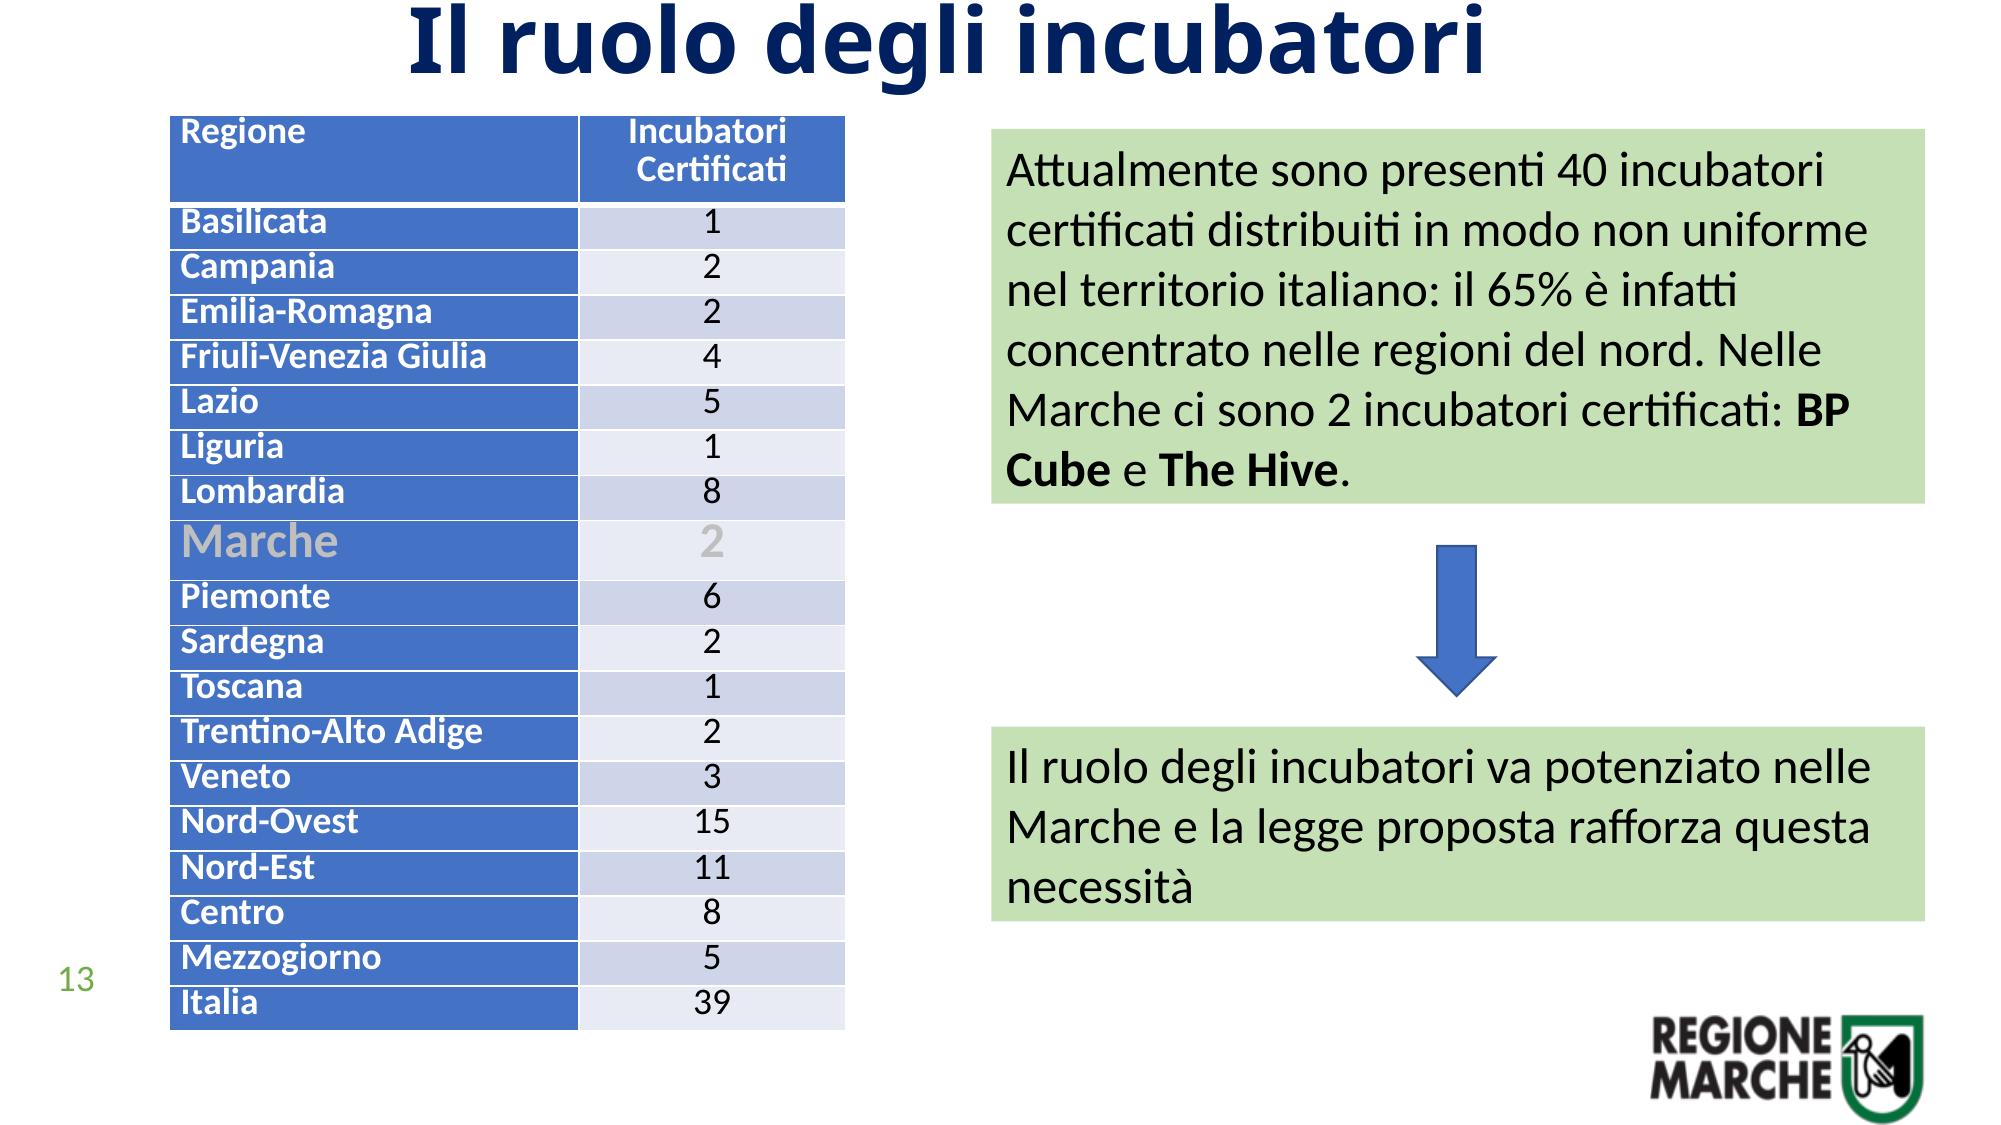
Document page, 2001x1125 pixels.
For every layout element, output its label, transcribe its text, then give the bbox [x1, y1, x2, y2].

table_cell 1 [580, 431, 845, 475]
table_cell Basilicata [170, 208, 578, 249]
table_cell Piemonte [170, 581, 578, 625]
table_header Regione [170, 116, 578, 202]
table_cell Nord-Est [170, 852, 578, 895]
title Il ruolo degli incubatori [0, 0, 1964, 211]
table_cell 2 [580, 626, 845, 670]
text_box Il ruolo degli incubatori va potenziato nelle Marche e la legge proposta rafforza questa necessità [991, 726, 1925, 922]
text_box Attualmente sono presenti 40 incubatori certificati distribuiti in modo non uniforme nel territorio italiano: il 65% è infatti concentrato nelle regioni del nord. Nelle Marche ci sono 2 incubatori certificati: BP Cube e The Hive. [991, 128, 1925, 504]
table_cell 6 [580, 581, 845, 625]
table_cell 2 [580, 296, 845, 339]
table_cell 5 [580, 386, 845, 429]
table_cell Centro [170, 897, 578, 940]
table_cell 11 [580, 852, 845, 895]
text_box 13 [42, 946, 116, 1006]
table_cell 1 [580, 208, 845, 249]
table_cell Nord-Ovest [170, 807, 578, 850]
table_cell 3 [580, 762, 845, 805]
table_cell Friuli-Venezia Giulia [170, 341, 578, 384]
table_cell Liguria [170, 431, 578, 475]
table_cell Trentino-Alto Adige [170, 717, 578, 760]
table_cell Mezzogiorno [170, 942, 578, 985]
table_cell 2 [580, 717, 845, 760]
table_cell 8 [580, 897, 845, 940]
table_cell 39 [580, 987, 845, 1030]
table_cell Emilia-Romagna [170, 296, 578, 339]
table_cell Sardegna [170, 626, 578, 670]
table_cell Lazio [170, 386, 578, 429]
table_cell 4 [580, 341, 845, 384]
table_cell 5 [580, 942, 845, 985]
table_cell Toscana [170, 672, 578, 715]
table_cell Lombardia [170, 476, 578, 520]
table_cell 15 [580, 807, 845, 850]
text_box [1415, 544, 1498, 698]
picture [1649, 1014, 1925, 1125]
table_cell Veneto [170, 762, 578, 805]
table_header Incubatori Certificati [580, 116, 845, 202]
table_cell Marche [170, 521, 578, 580]
table_cell 2 [580, 521, 845, 580]
table_cell Italia [170, 987, 578, 1030]
table_cell 1 [580, 672, 845, 715]
table_cell Campania [170, 251, 578, 294]
table_cell 8 [580, 476, 845, 520]
table_cell 2 [580, 251, 845, 294]
